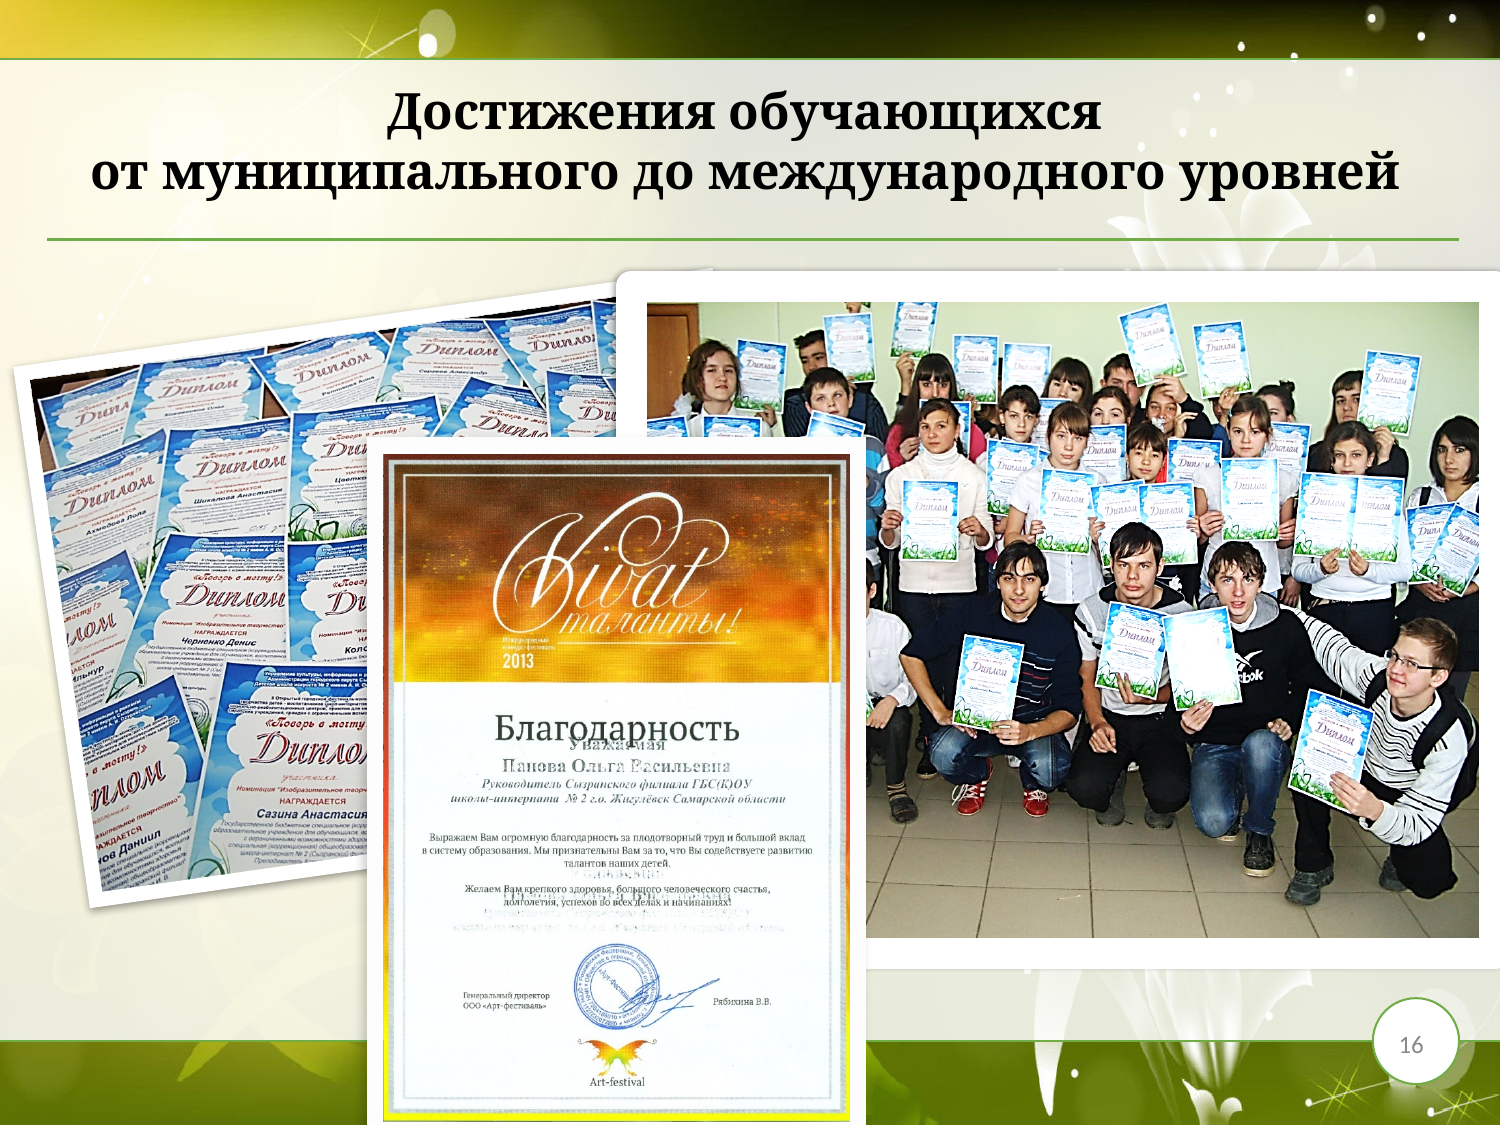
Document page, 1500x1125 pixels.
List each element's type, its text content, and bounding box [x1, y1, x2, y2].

picture [0, 0, 1500, 58]
picture [31, 297, 1480, 1122]
picture [866, 1042, 1500, 1125]
text_box Достижения обучающихся от муниципального до международного уровней [75, 71, 1429, 207]
text_box [0, 58, 1500, 1042]
slide_number 16 [1361, 1013, 1440, 1074]
picture [0, 1042, 367, 1125]
text_box [1382, 997, 1461, 1086]
